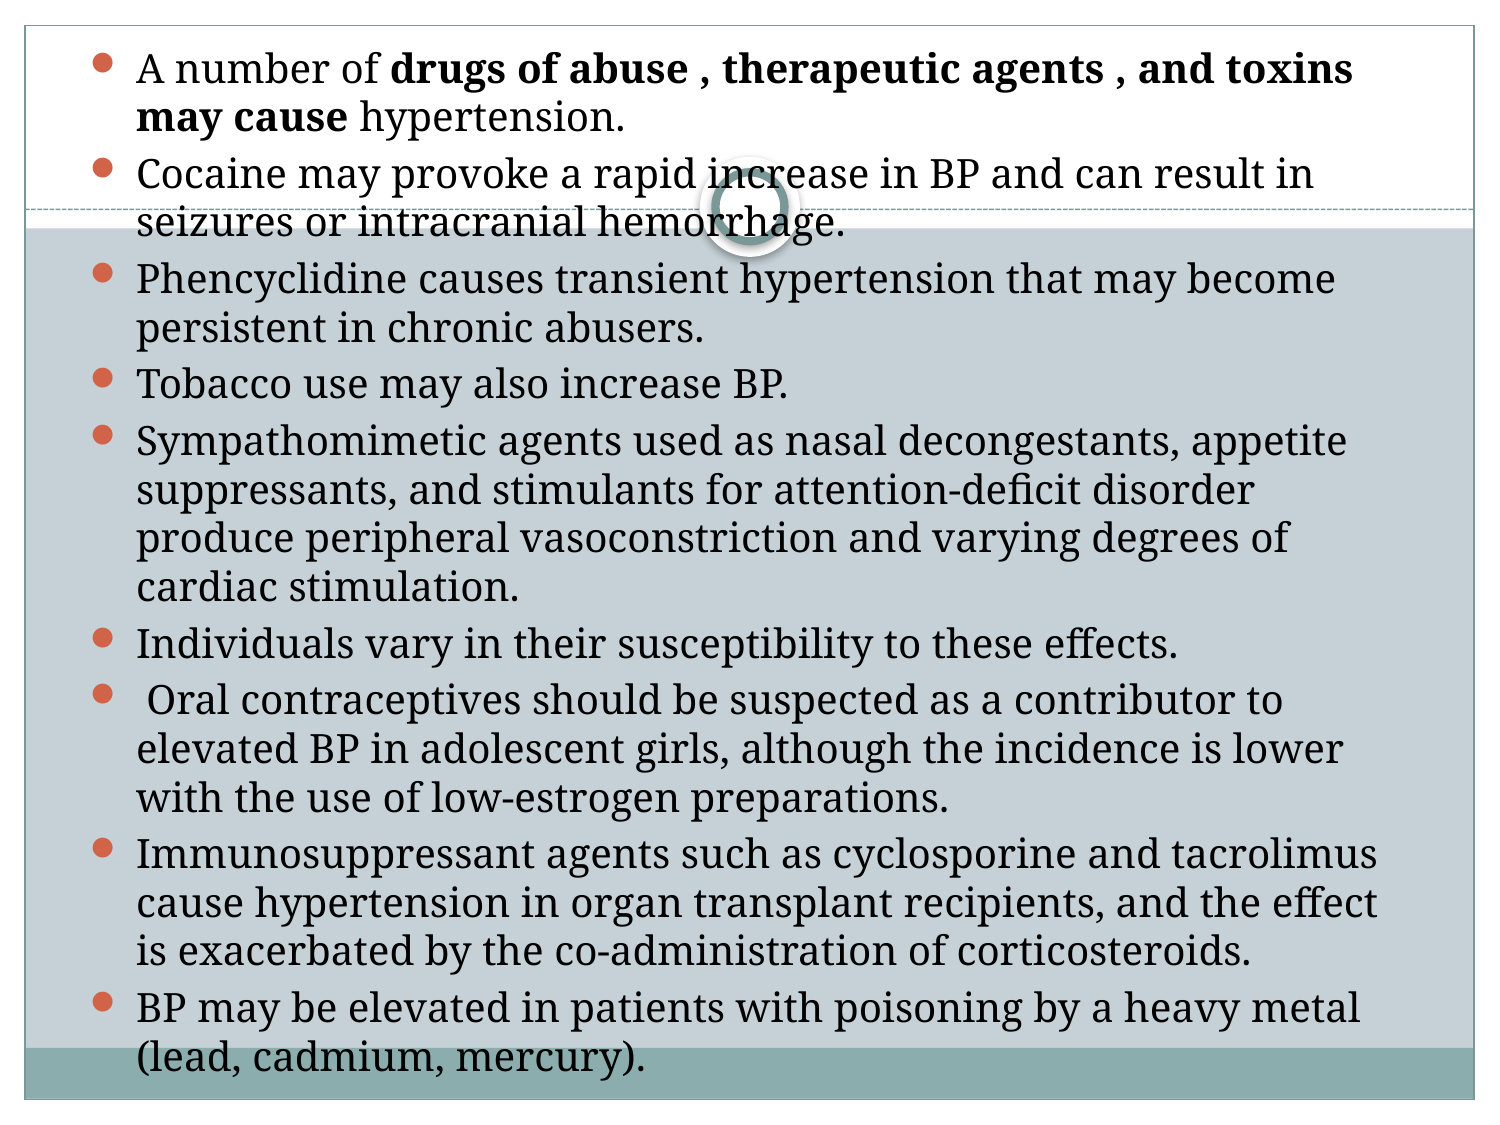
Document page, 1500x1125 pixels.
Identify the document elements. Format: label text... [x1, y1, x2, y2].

list A number of drugs of abuse , therapeutic agents , and toxins may cause hypertension. Cocaine may provoke a rapid increase in BP and can result in seizures or intracranial hemorrhage. Phencyclidine causes transient hypertension that may become persistent in chronic abusers. Tobacco use may also increase BP. Sympathomimetic agents used as nasal decongestants, appetite suppressants, and stimulants for attention-deficit disorder produce peripheral vasoconstriction and varying degrees of cardiac stimulation. Individuals vary in their susceptibility to these effects. Oral contraceptives should be suspected as a contributor to elevated BP in adolescent girls, although the incidence is lower with the use of low-estrogen preparations. Immunosuppressant agents such as cyclosporine and tacrolimus cause hypertension in organ transplant recipients, and the effect is exacerbated by the co-administration of corticosteroids. BP may be elevated in patients with poisoning by a heavy metal (lead, cadmium, mercury). [75, 35, 1425, 1090]
